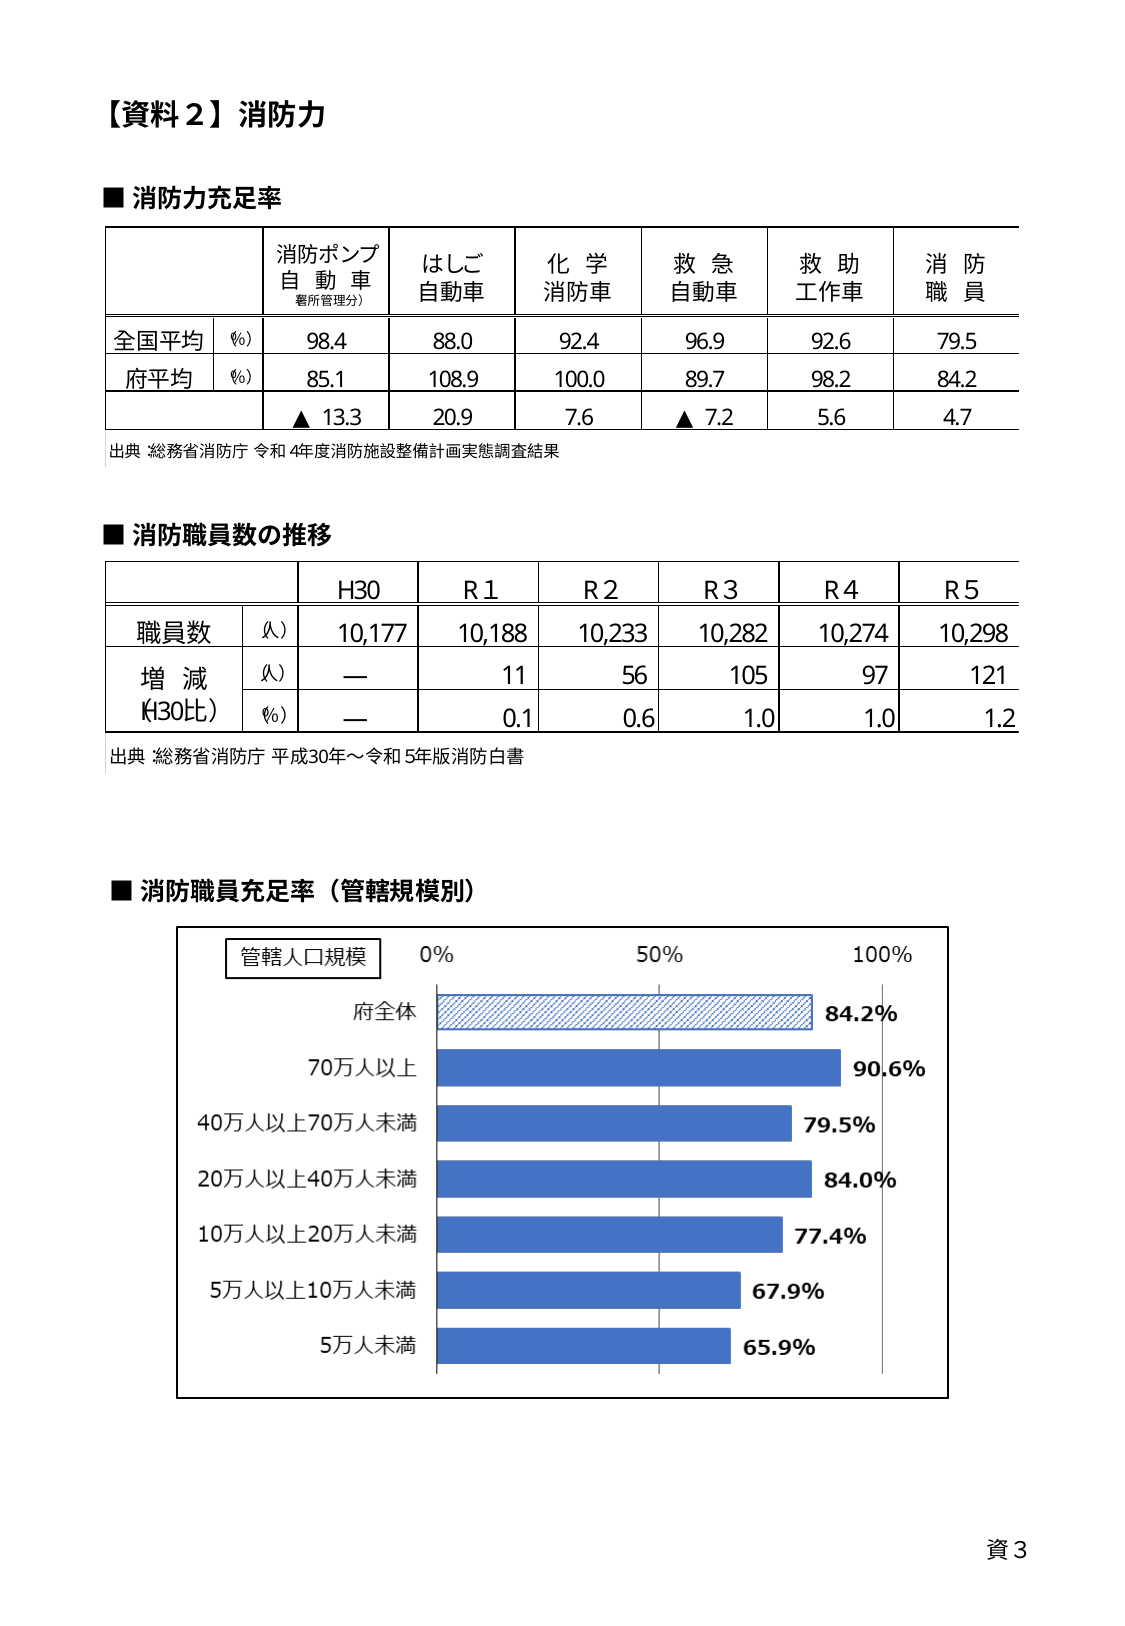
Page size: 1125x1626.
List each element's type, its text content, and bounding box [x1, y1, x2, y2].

title 【資料２】消防力 [77, 86, 373, 146]
slide_number 資３ [794, 1506, 1048, 1593]
text_box ■消防職員充足率（管轄規模別） [94, 867, 651, 913]
picture [176, 926, 949, 1399]
picture [104, 226, 1021, 469]
text_box ■消防職員数の推移 [86, 512, 383, 557]
picture [104, 560, 1021, 776]
text_box ■消防力充足率 [86, 174, 383, 220]
